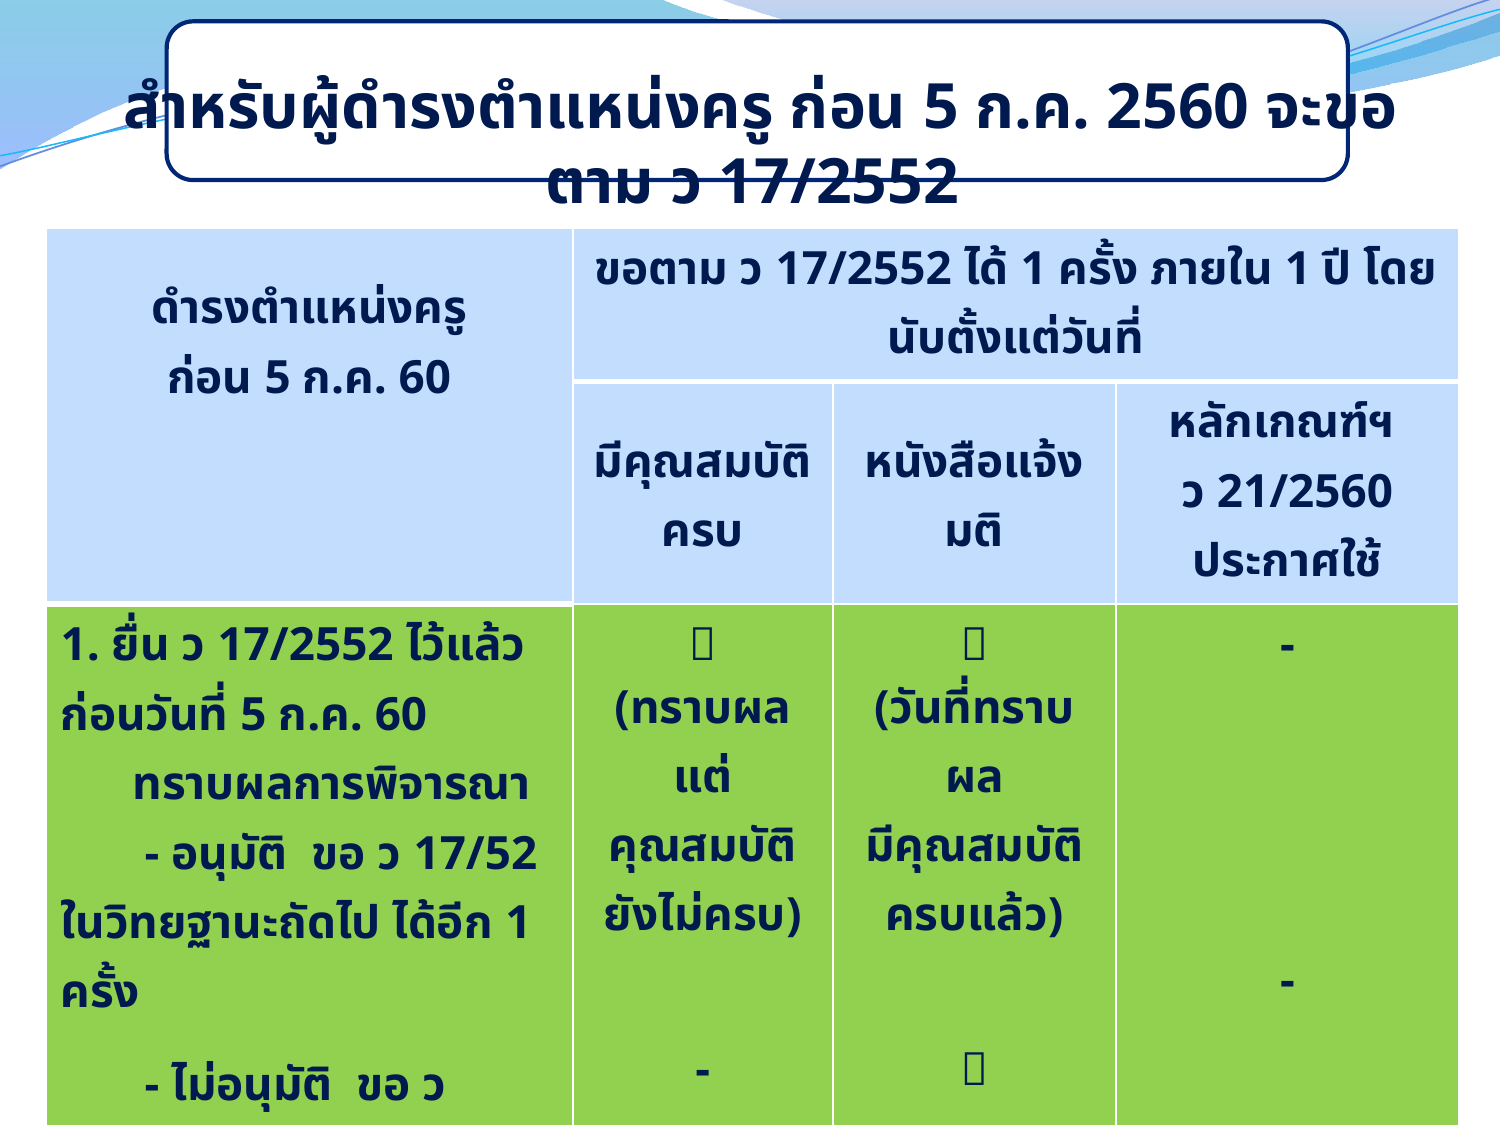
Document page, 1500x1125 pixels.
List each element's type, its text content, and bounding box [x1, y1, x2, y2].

table_header ขอตาม ว 17/2552 ได้ 1 ครั้ง ภายใน 1 ปี โดยนับตั้งแต่วันที่ [574, 229, 1458, 379]
table_cell  (วันที่ทราบผล มีคุณสมบัติ ครบแล้ว)  [834, 605, 1115, 1125]
text_box [167, 166, 1348, 183]
table_cell  (ทราบผล แต่คุณสมบัติ ยังไม่ครบ) - [574, 605, 832, 1125]
text_box [170, 19, 1344, 30]
table_cell 1. ยื่น ว 17/2552 ไว้แล้ว ก่อนวันที่ 5 ก.ค. 60 ทราบผลการพิจารณา - อนุมัติ ขอ ว 17/52 ในวิทยฐานะถัดไป ได้อีก 1 ครั้ง - ไม่อนุมัติ ขอ ว 17/52 ในวิทยฐานะที่ขอ ได้อีก 1 ครั้ง [47, 607, 572, 1125]
table_header ดำรงตำแหน่งครู ก่อน 5 ก.ค. 60 [47, 229, 572, 601]
table_cell - - [1117, 605, 1458, 1125]
table_cell มีคุณสมบัติครบ [574, 384, 832, 603]
text_box สำหรับผู้ดำรงตำแหน่งครู ก่อน 5 ก.ค. 2560 จะขอตาม ว 17/2552 [88, 30, 1436, 166]
table_cell หลักเกณฑ์ฯ ว 21/2560 ประกาศใช้ [1117, 384, 1458, 603]
table_cell หนังสือแจ้งมติ [834, 384, 1115, 603]
